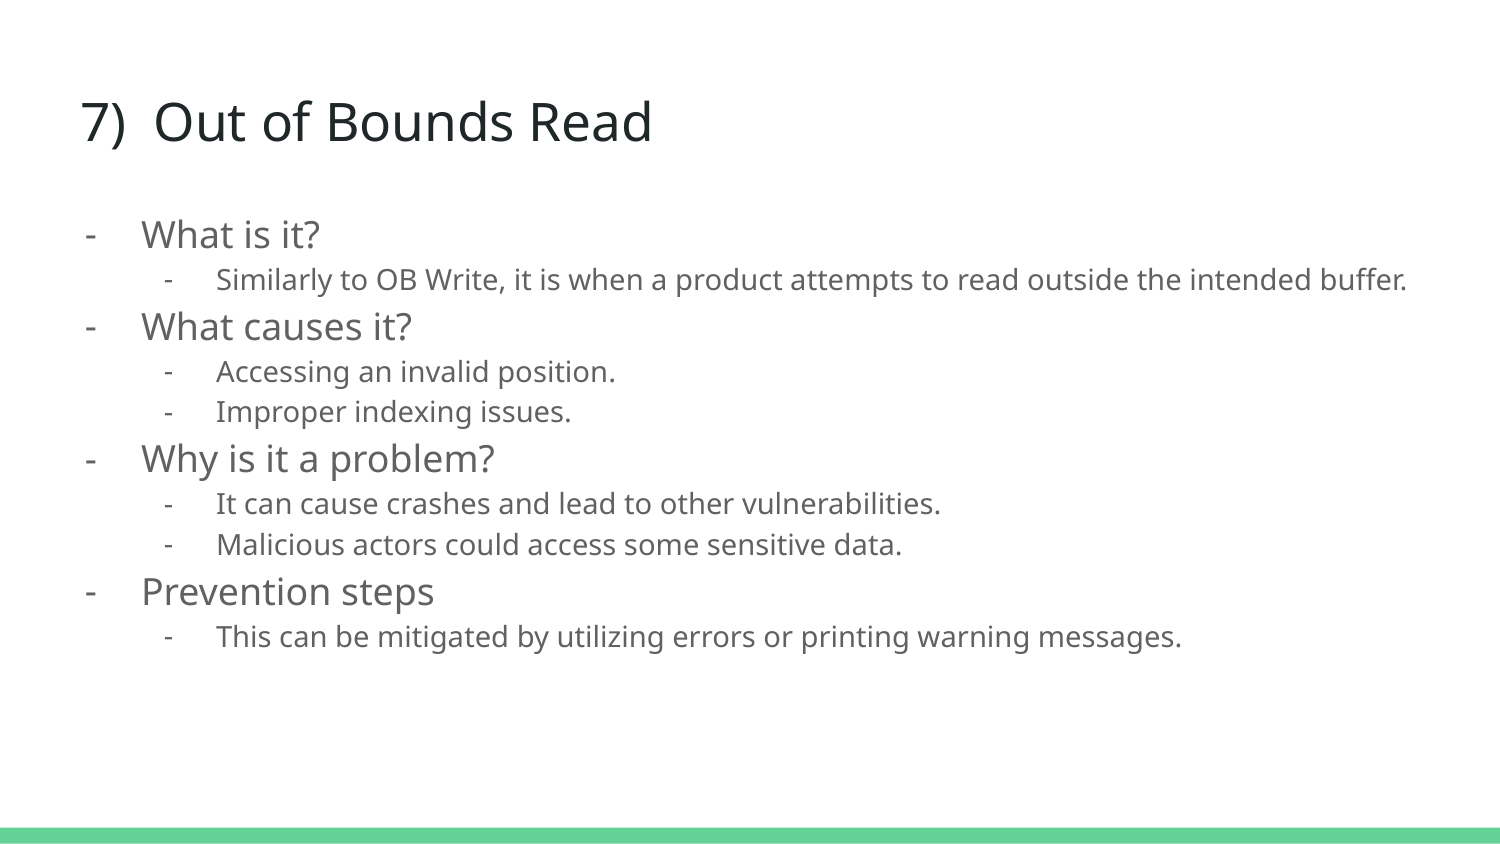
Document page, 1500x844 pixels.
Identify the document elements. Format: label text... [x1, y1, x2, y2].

title 7) Out of Bounds Read [51, 72, 1449, 167]
list What is it? Similarly to OB Write, it is when a product attempts to read outside the intended buffer. What causes it? Accessing an invalid position. Improper indexing issues. Why is it a problem? It can cause crashes and lead to other vulnerabilities. Malicious actors could access some sensitive data. Prevention steps This can be mitigated by utilizing errors or printing warning messages. [51, 189, 1449, 750]
